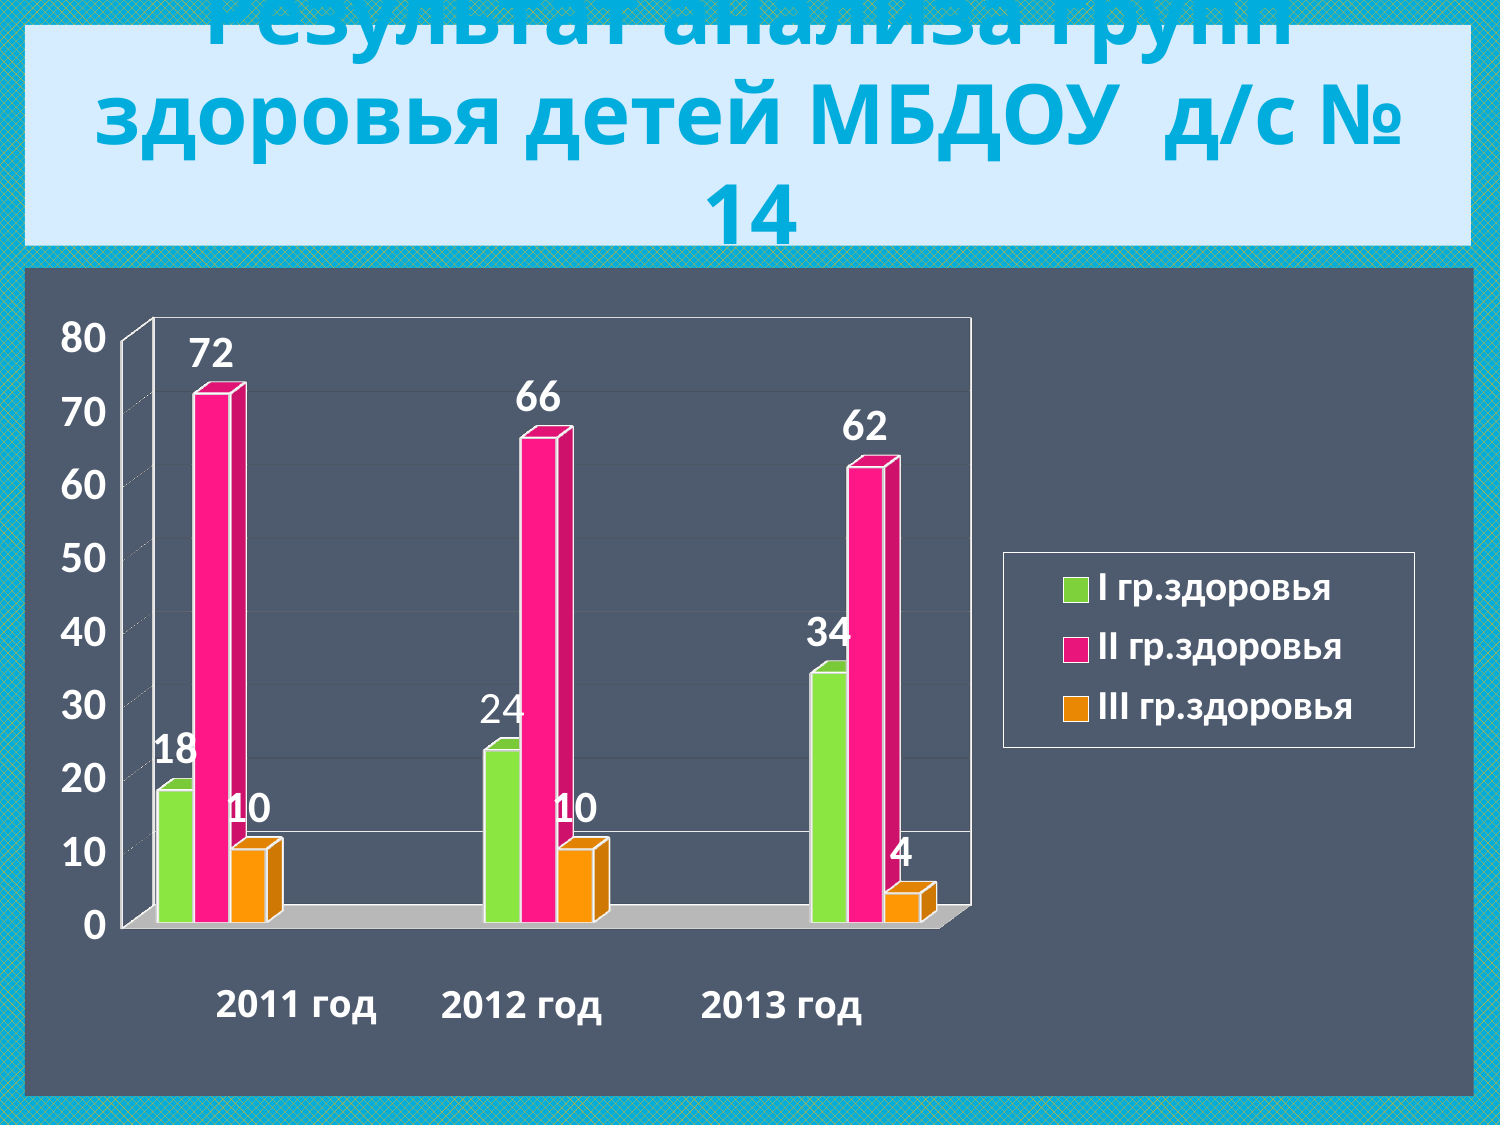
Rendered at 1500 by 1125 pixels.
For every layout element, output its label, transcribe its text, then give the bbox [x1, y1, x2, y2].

chart [29, 263, 1424, 1035]
title Результат анализа групп здоровья детей МБДОУ д/с № 14 [62, 78, 1438, 244]
